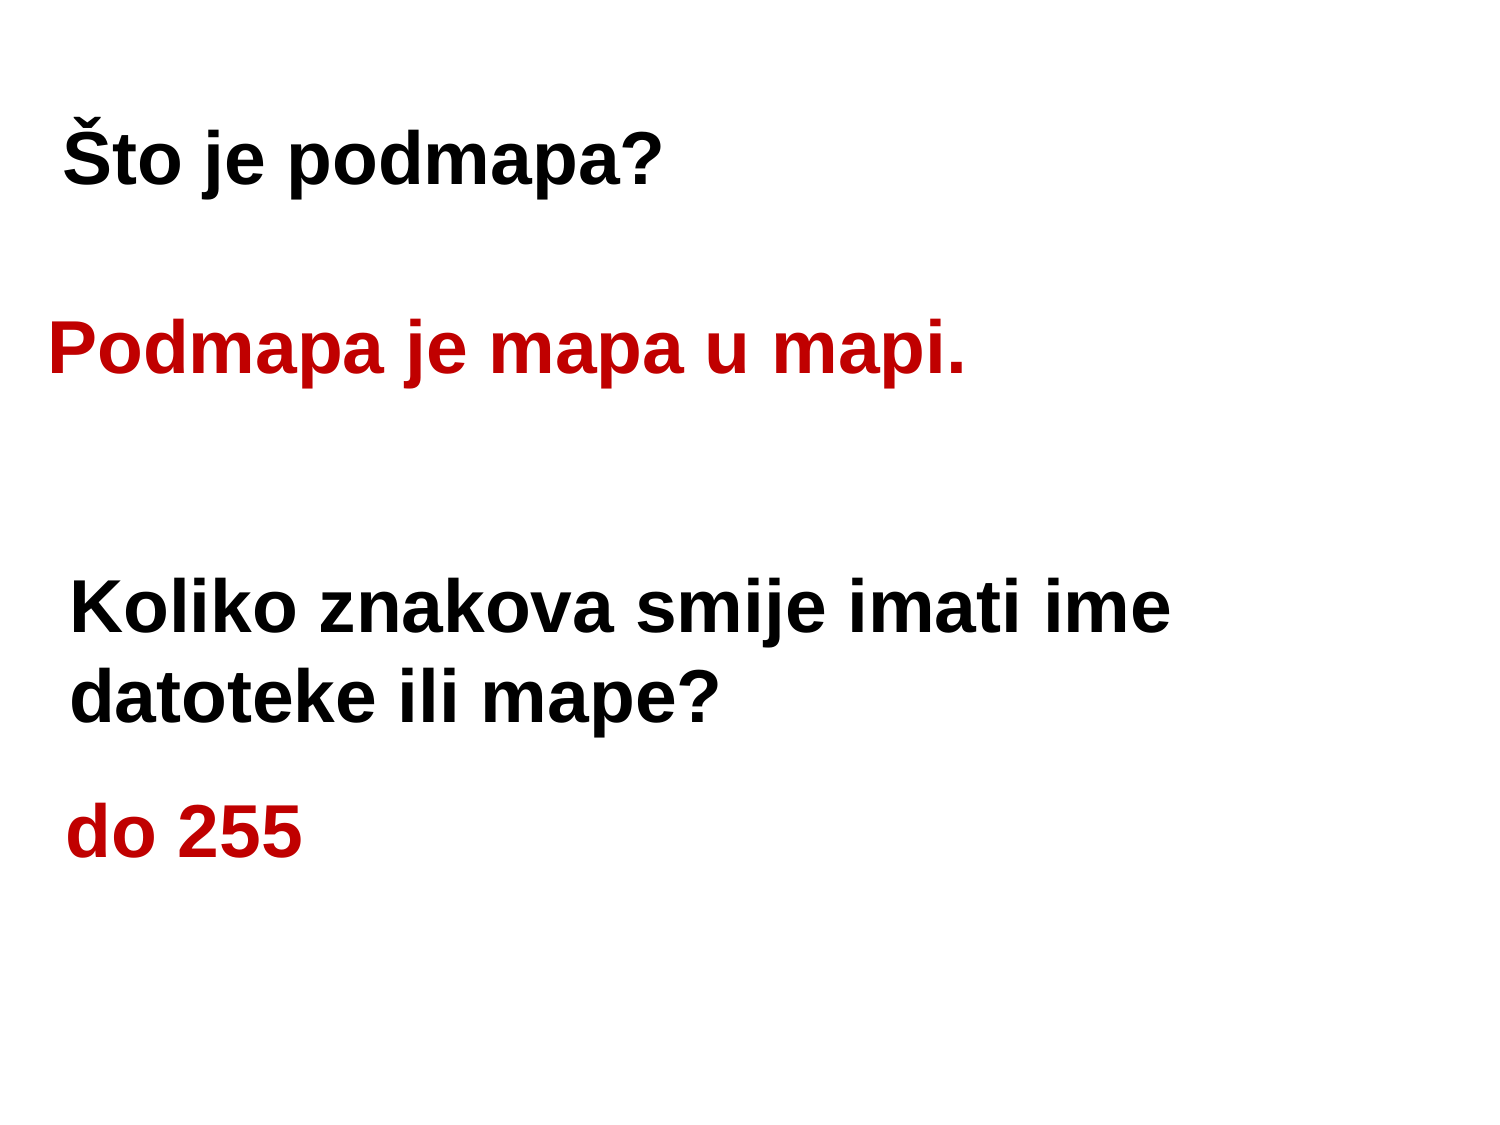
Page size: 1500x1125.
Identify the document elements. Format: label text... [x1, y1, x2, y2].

text_box Podmapa je mapa u mapi. [32, 290, 1498, 396]
text_box Koliko znakova smije imati ime datoteke ili mape? [54, 550, 1209, 746]
text_box Što je podmapa? [47, 101, 702, 207]
text_box do 255 [51, 775, 1500, 880]
